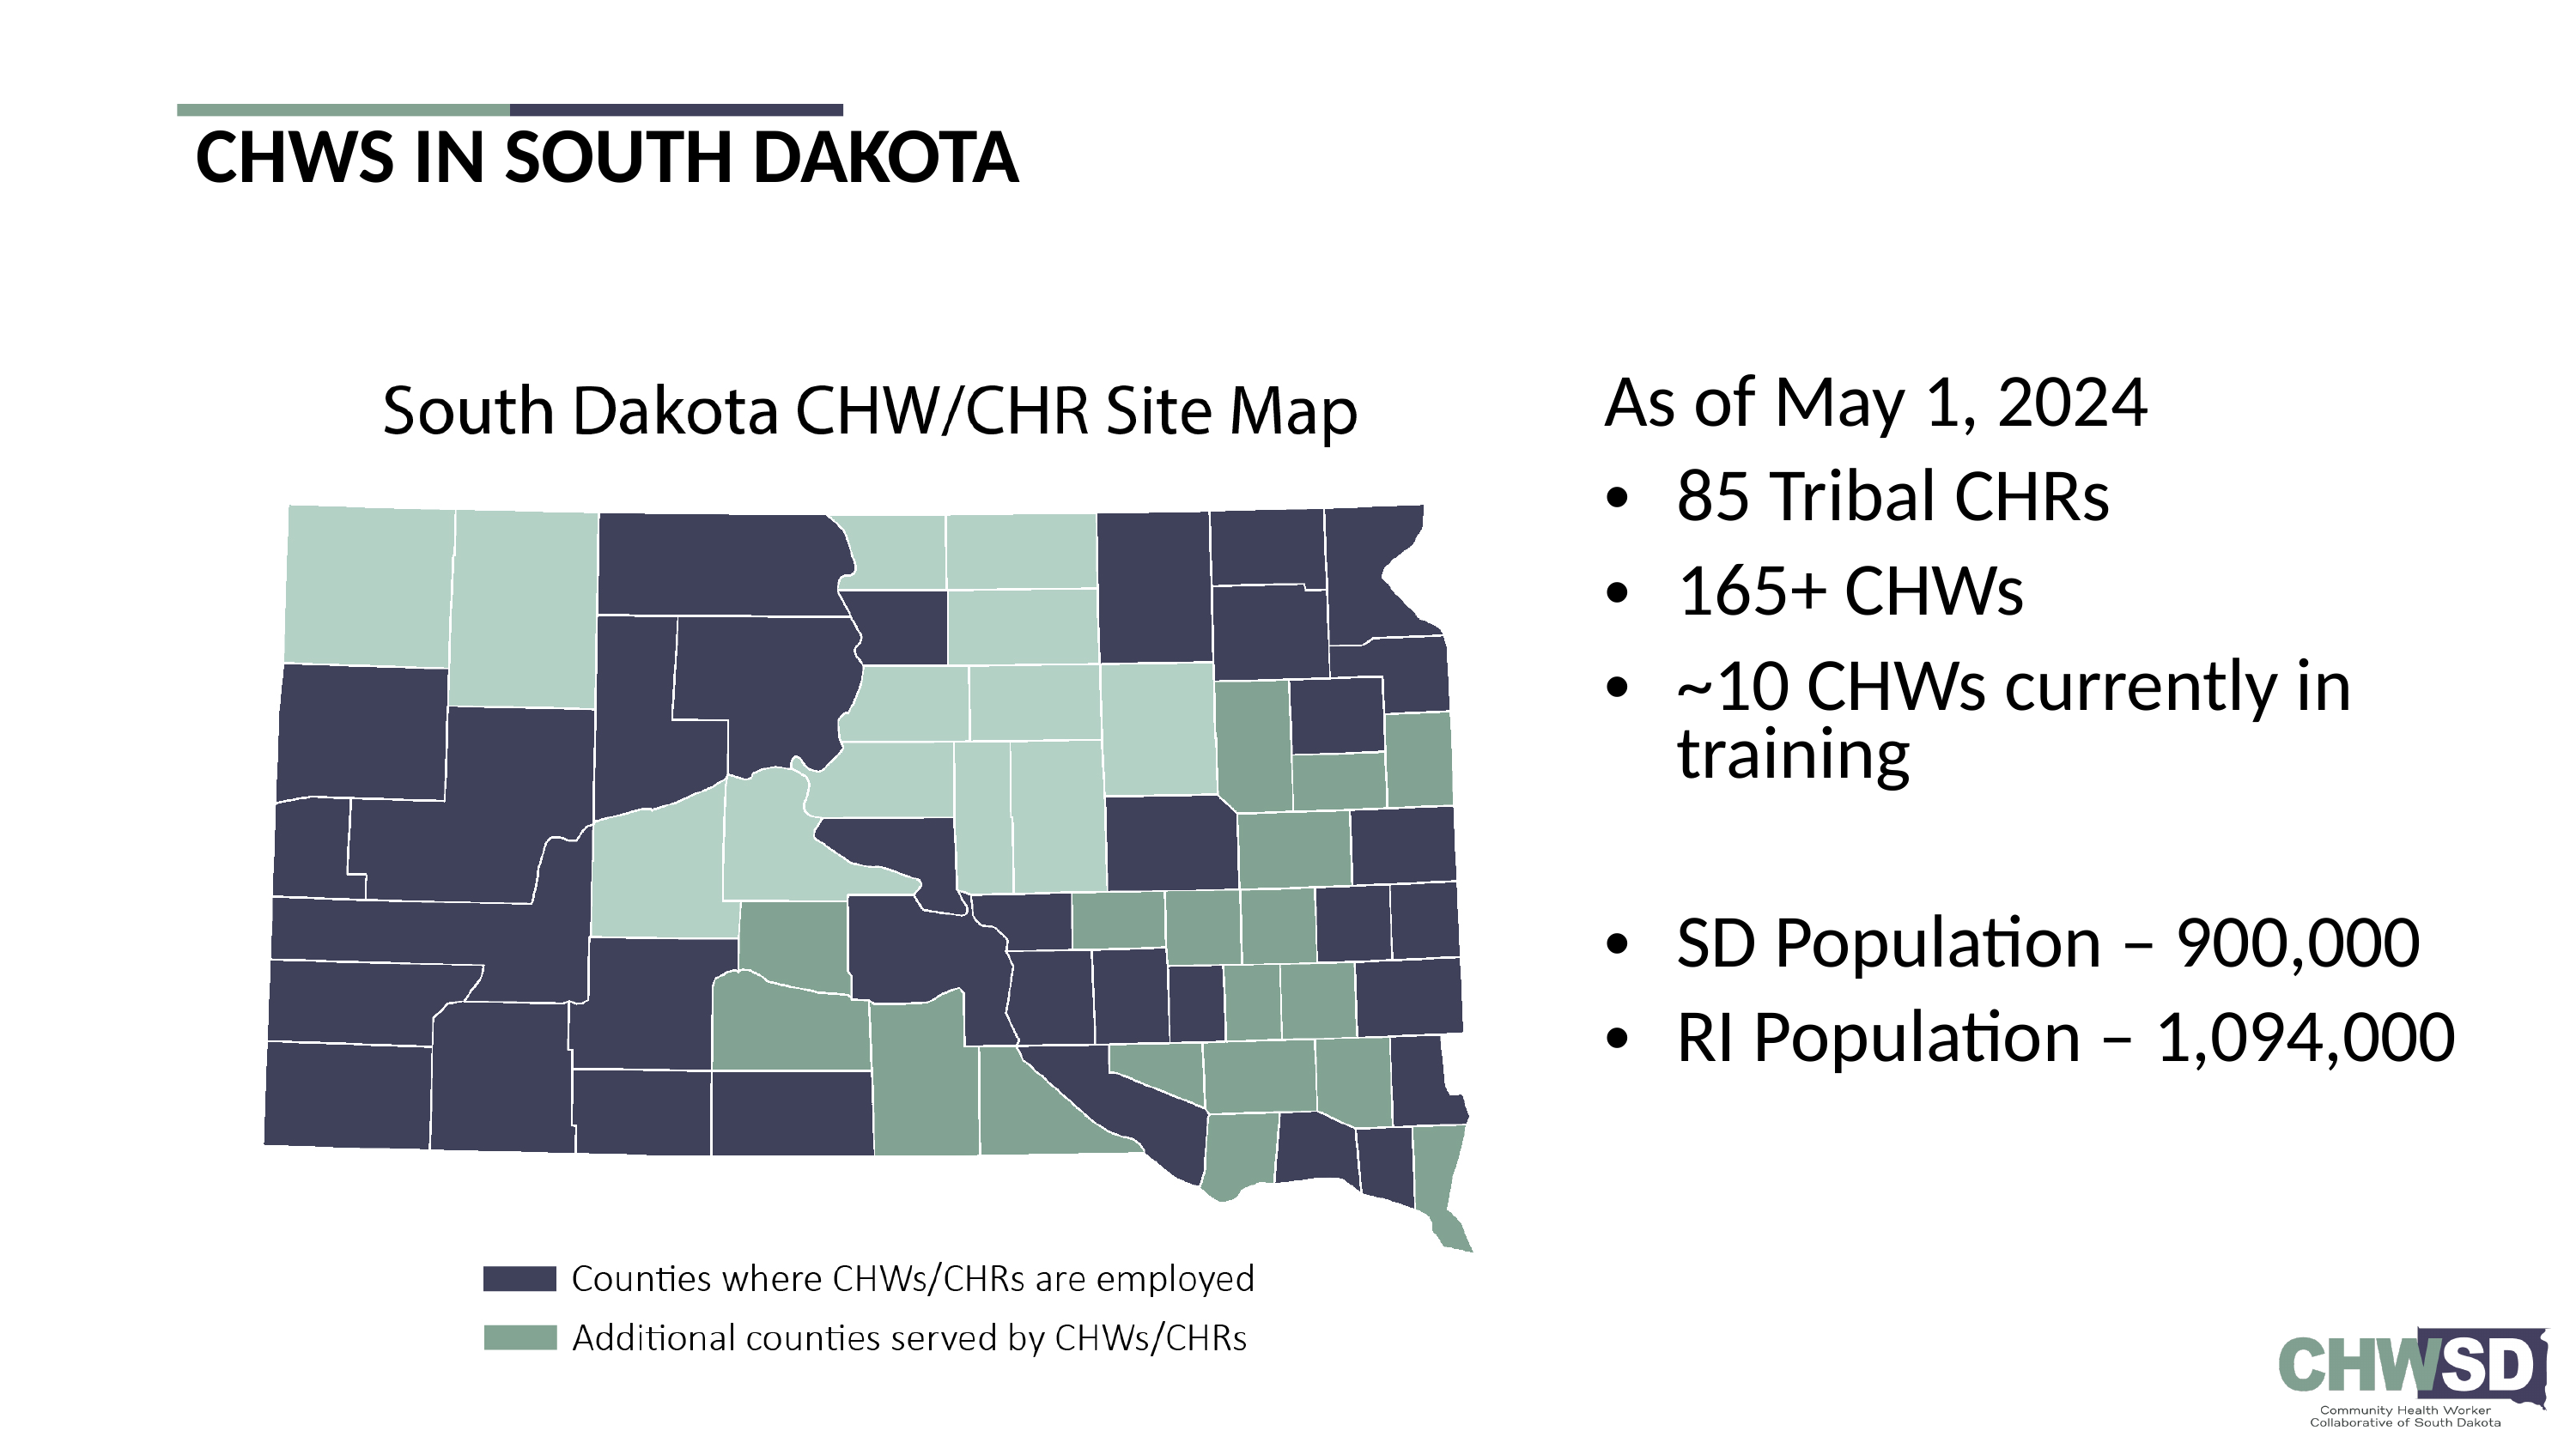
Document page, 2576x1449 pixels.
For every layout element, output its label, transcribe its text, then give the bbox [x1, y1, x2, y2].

picture [2279, 1325, 2551, 1427]
title CHWS IN SOUTH DAKOTA [177, 116, 2399, 397]
text_box As of May 1, 2024 85 Tribal CHRs 165+ CHWs ~10 CHWs currently in training SD Population – 900,000 RI Population – 1,094,000 [1560, 362, 2527, 1292]
picture [223, 361, 1515, 1394]
